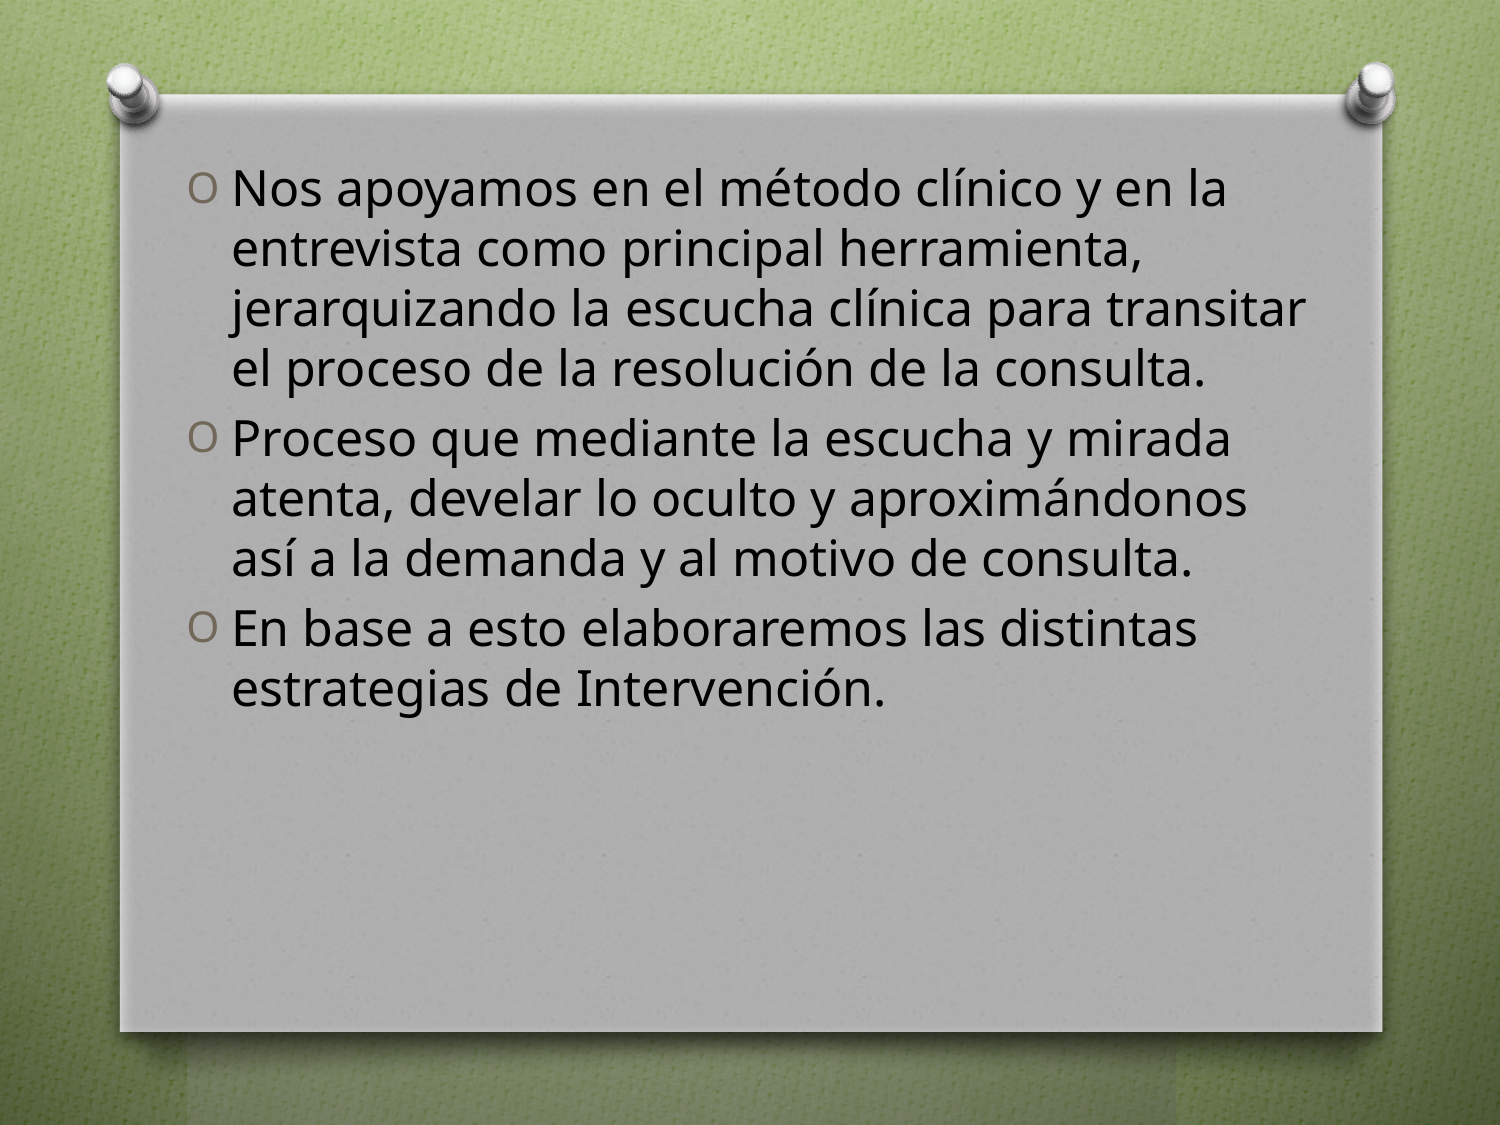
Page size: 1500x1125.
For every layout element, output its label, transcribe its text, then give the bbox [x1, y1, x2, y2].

picture [75, 29, 198, 153]
picture [1317, 35, 1439, 156]
list Nos apoyamos en el método clínico y en la entrevista como principal herramienta, jerarquizando la escucha clínica para transitar el proceso de la resolución de la consulta. Proceso que mediante la escucha y mirada atenta, develar lo oculto y aproximándonos así a la demanda y al motivo de consulta. En base a esto elaboraremos las distintas estrategias de Intervención. [171, 149, 1329, 988]
